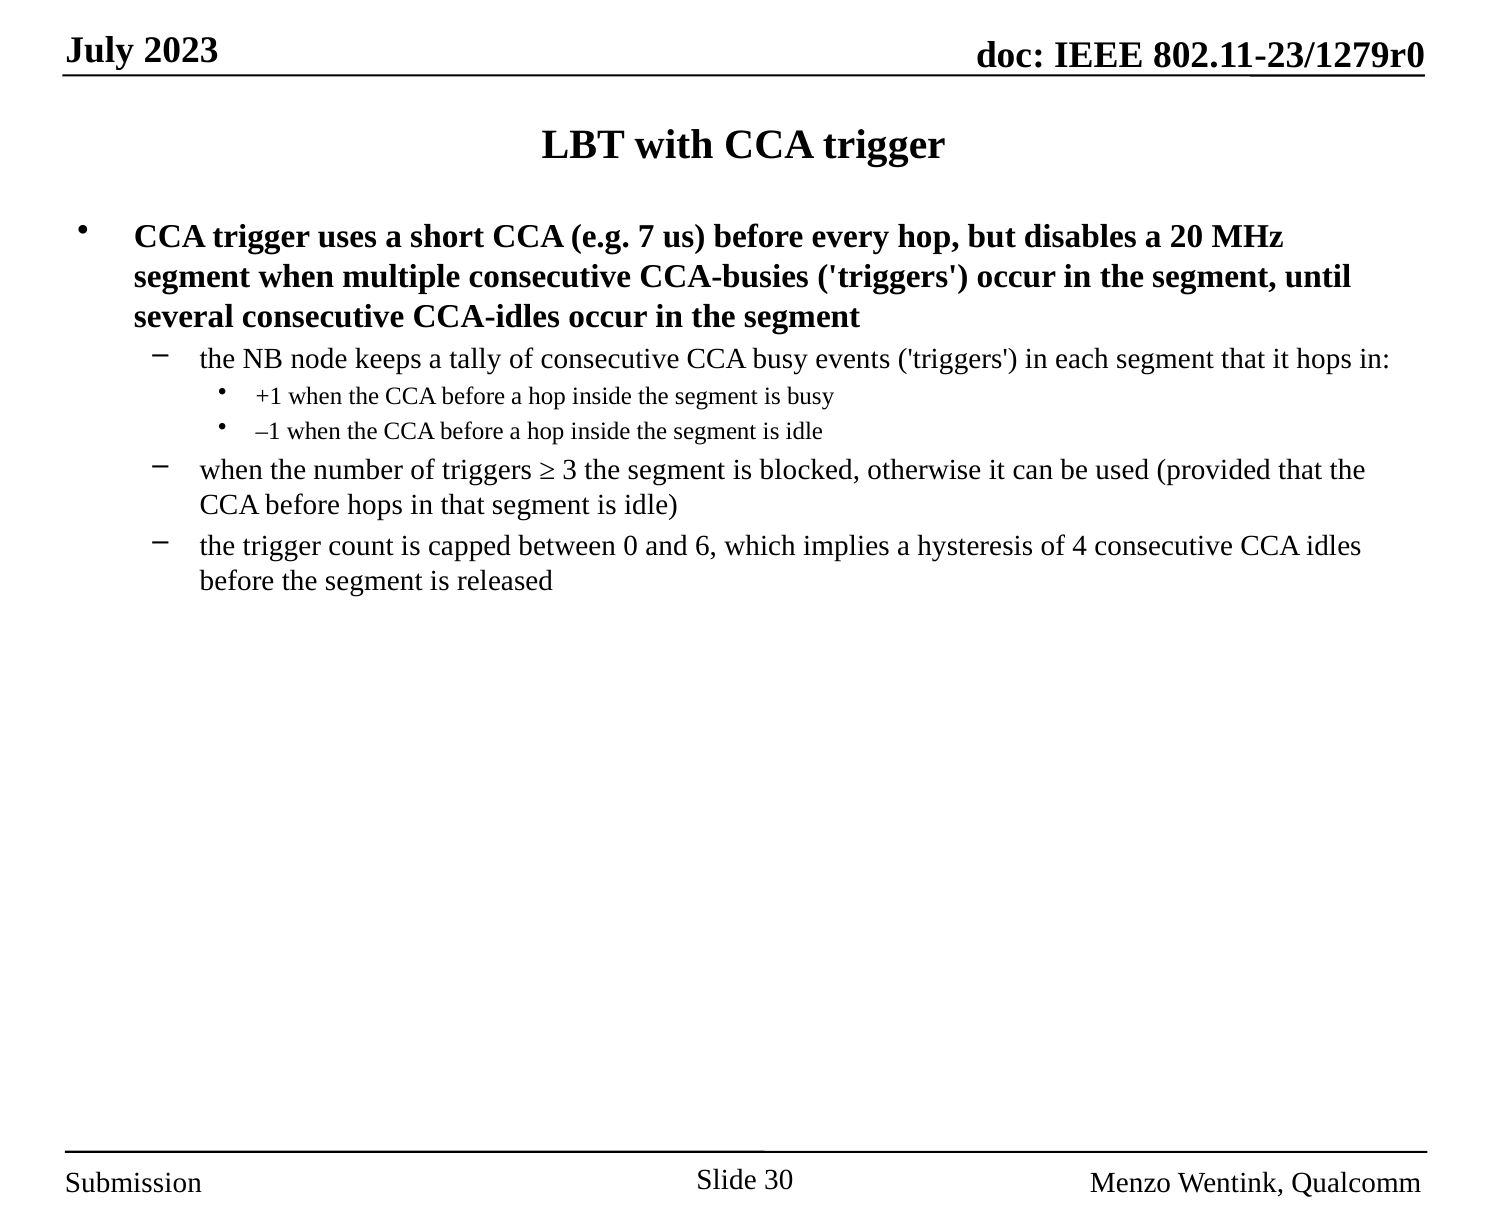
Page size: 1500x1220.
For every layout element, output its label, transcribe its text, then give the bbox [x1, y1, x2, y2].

list CCA trigger uses a short CCA (e.g. 7 us) before every hop, but disables a 20 MHz segment when multiple consecutive CCA-busies ('triggers') occur in the segment, until several consecutive CCA-idles occur in the segment the NB node keeps a tally of consecutive CCA busy events ('triggers') in each segment that it hops in: +1 when the CCA before a hop inside the segment is busy –1 when the CCA before a hop inside the segment is idle when the number of triggers ≥ 3 the segment is blocked, otherwise it can be used (provided that the CCA before hops in that segment is idle) the trigger count is capped between 0 and 6, which implies a hysteresis of 4 consecutive CCA idles before the segment is released [62, 206, 1426, 1148]
slide_number Slide 30 [693, 1160, 797, 1196]
title LBT with CCA trigger [62, 78, 1426, 206]
